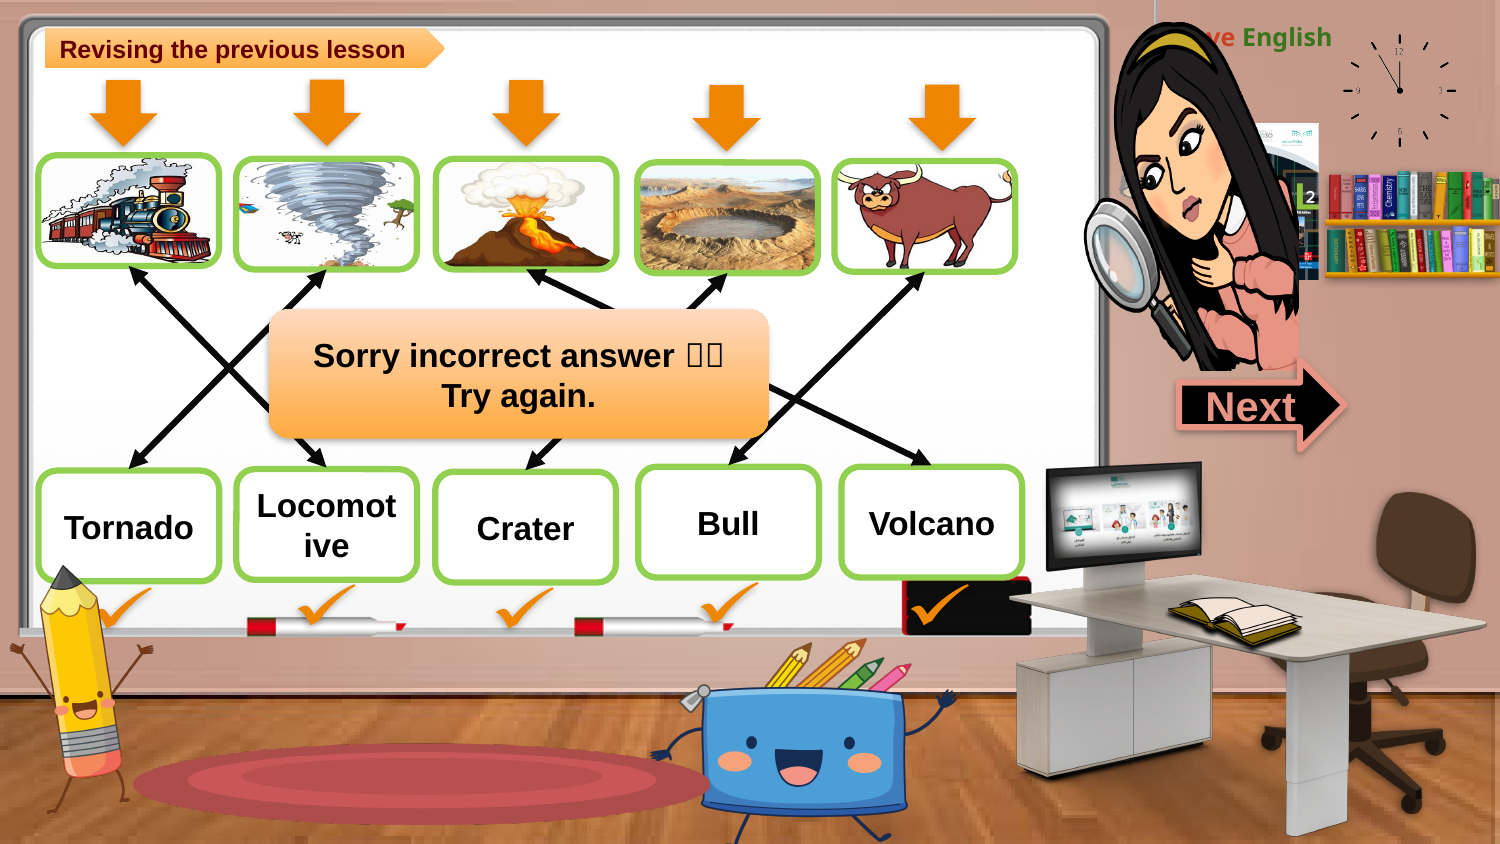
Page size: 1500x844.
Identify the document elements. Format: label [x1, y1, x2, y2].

text_box [526, 269, 932, 466]
picture [0, 0, 1500, 844]
text_box [128, 265, 327, 468]
